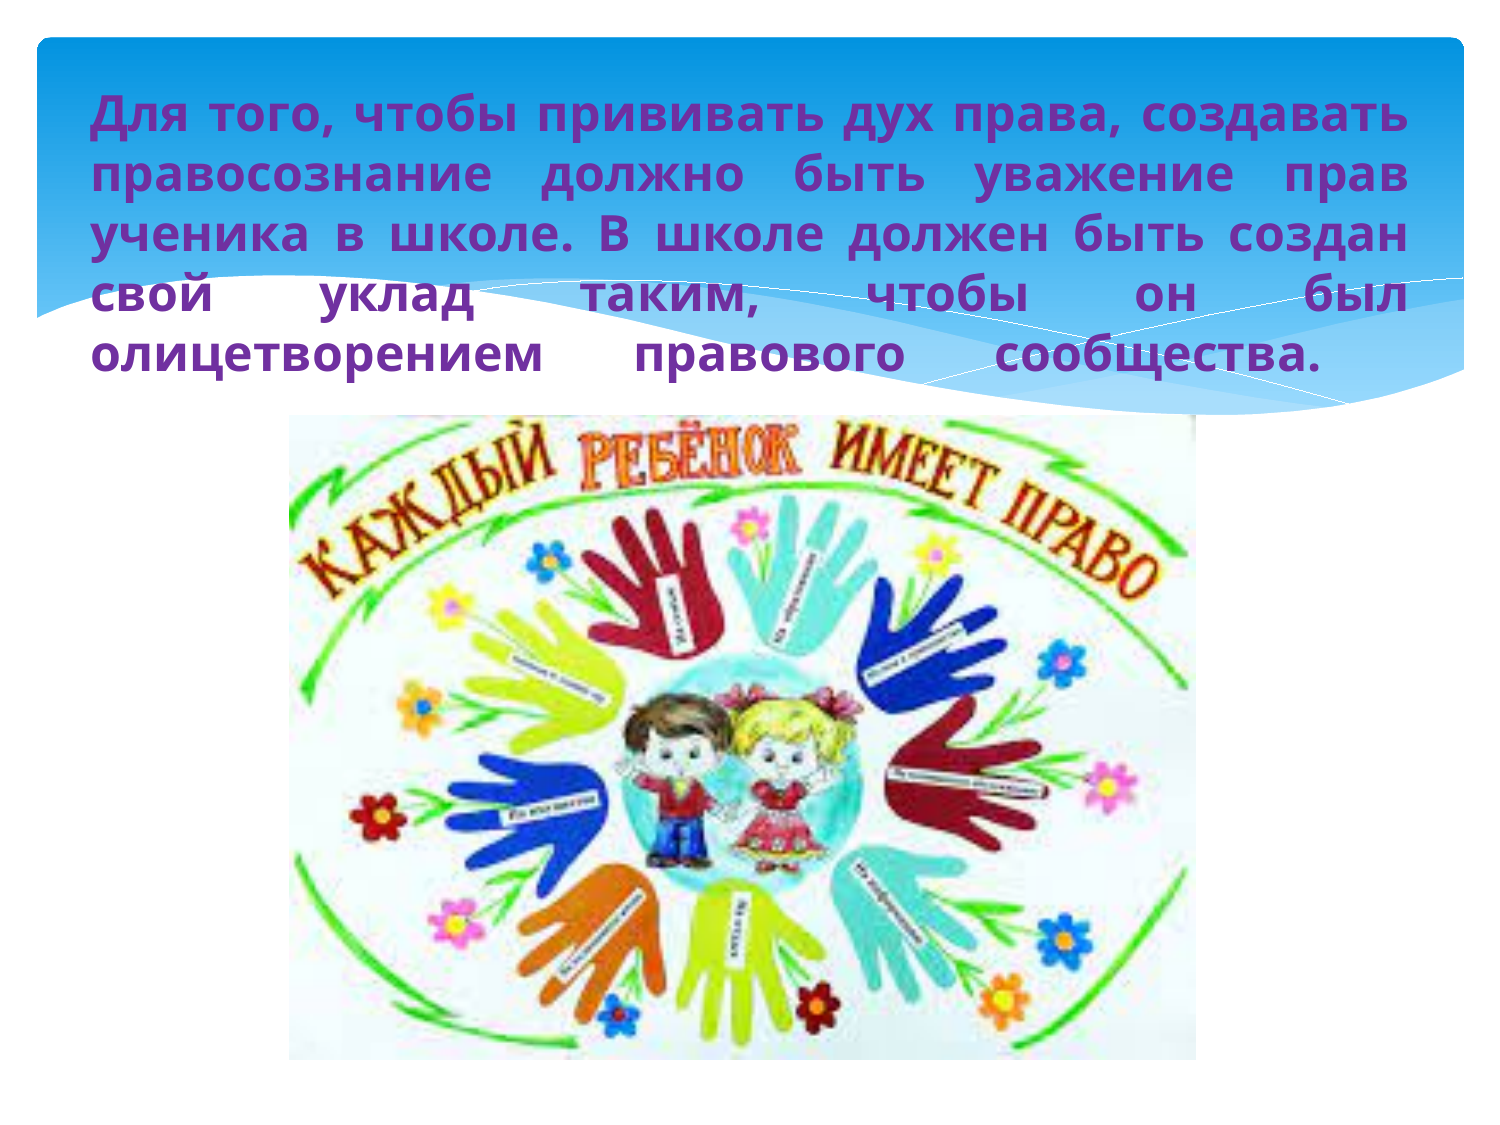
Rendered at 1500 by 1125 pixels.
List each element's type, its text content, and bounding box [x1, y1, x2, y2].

title Для того, чтобы прививать дух права, создавать правосознание должно быть уважение прав ученика в школе. В школе должен быть создан свой уклад таким, чтобы он был олицетворением правового сообщества. [75, 55, 1425, 468]
text_box [135, 286, 1306, 348]
picture [288, 415, 1196, 1060]
